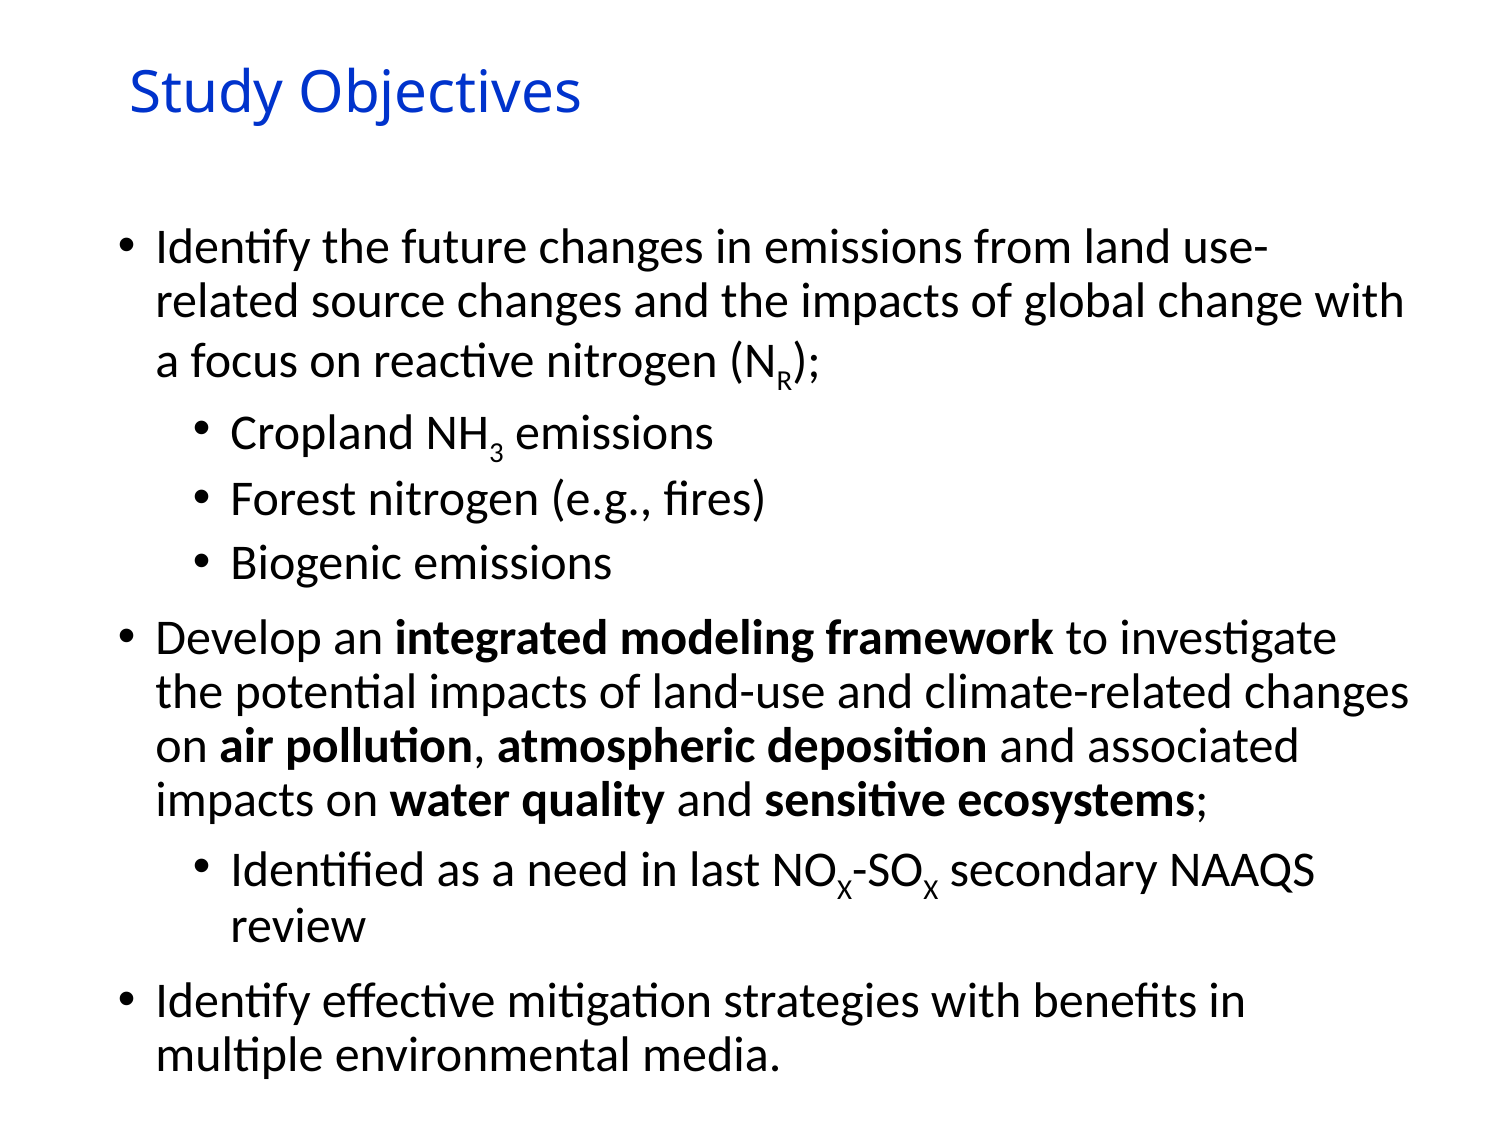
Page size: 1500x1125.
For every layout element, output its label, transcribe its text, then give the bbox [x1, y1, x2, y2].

title Study Objectives [114, 0, 1390, 188]
list Identify the future changes in emissions from land use-related source changes and the impacts of global change with a focus on reactive nitrogen (NR); Cropland NH3 emissions Forest nitrogen (e.g., fires) Biogenic emissions Develop an integrated modeling framework to investigate the potential impacts of land-use and climate-related changes on air pollution, atmospheric deposition and associated impacts on water quality and sensitive ecosystems; Identified as a need in last NOX-SOX secondary NAAQS review Identify effective mitigation strategies with benefits in multiple environmental media. [102, 213, 1426, 1093]
